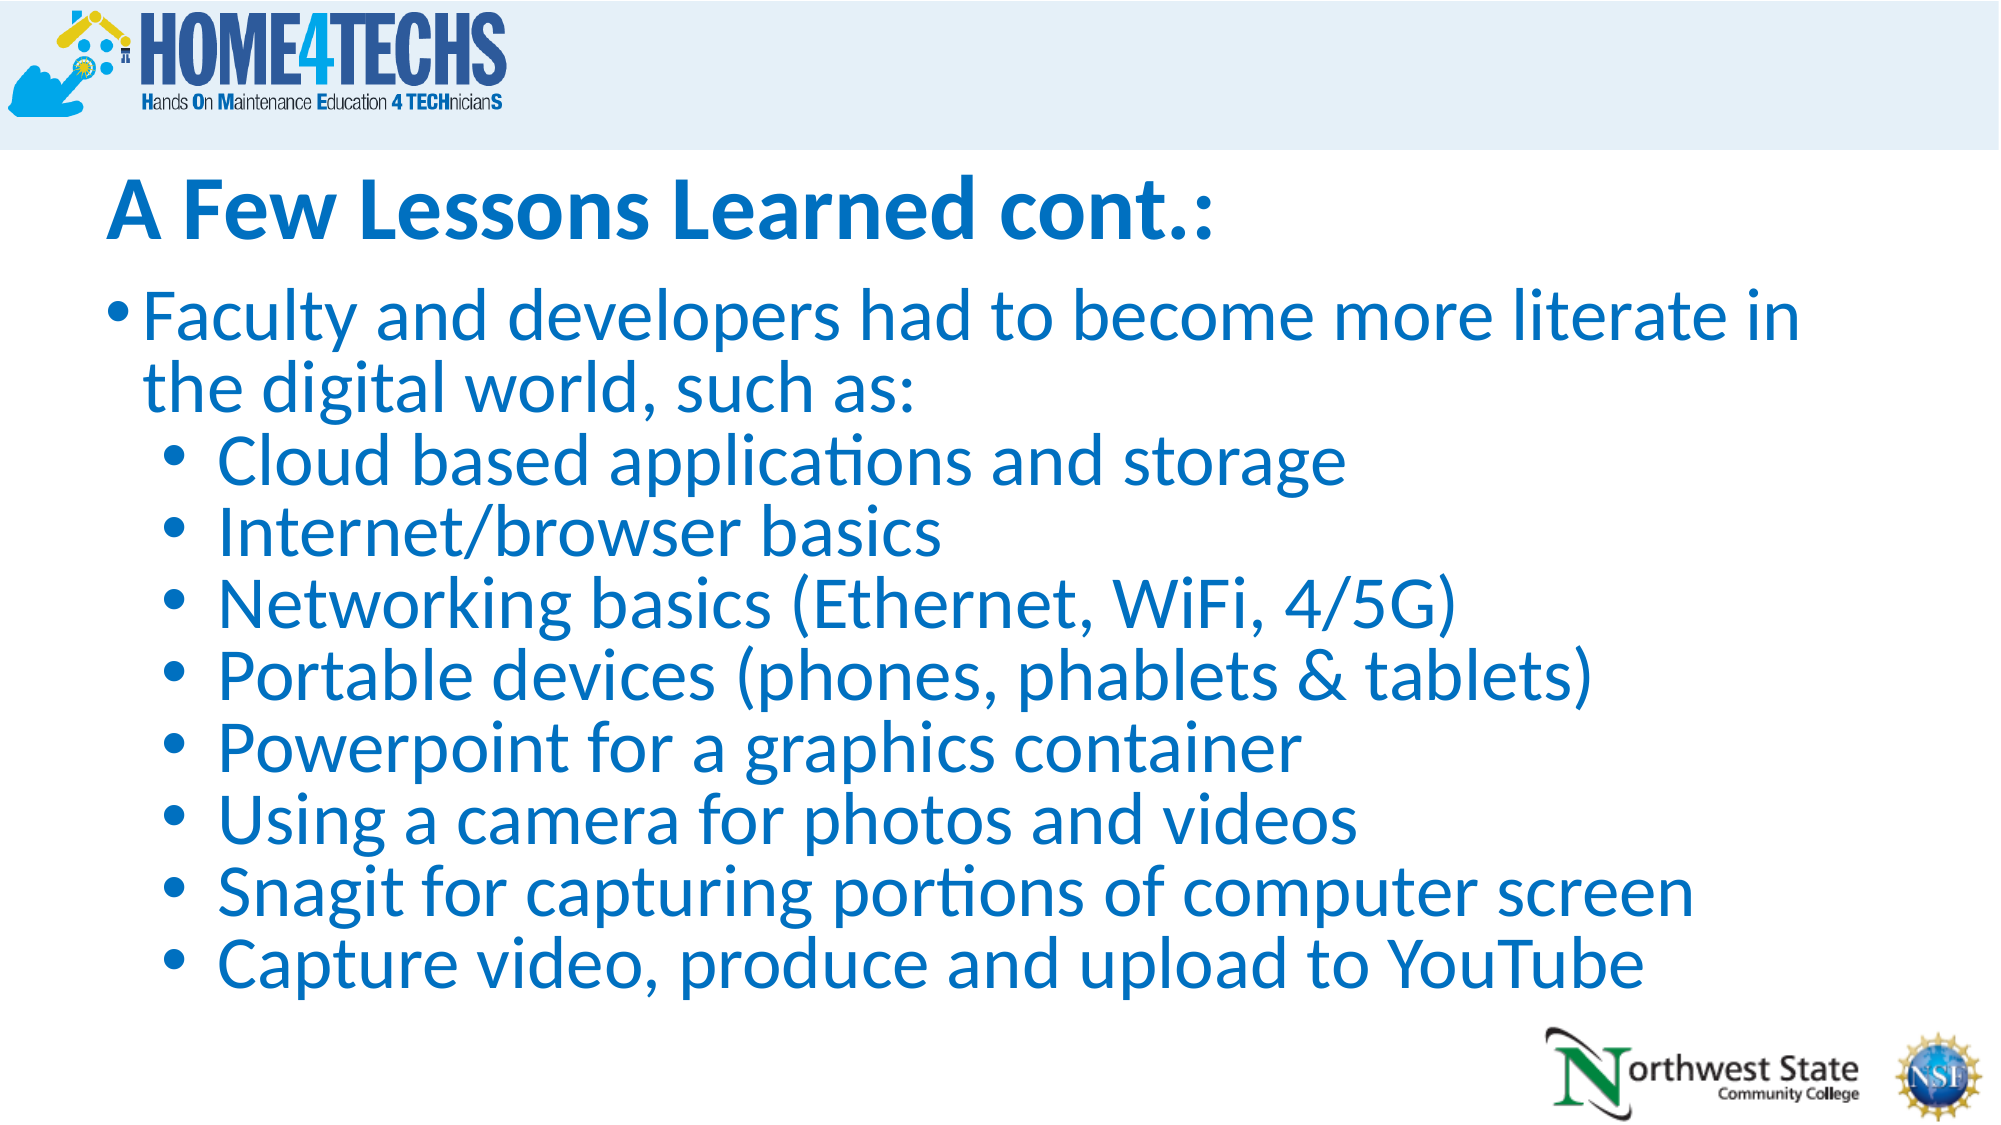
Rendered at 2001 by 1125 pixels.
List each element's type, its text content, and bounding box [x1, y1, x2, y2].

text_box [0, 0, 2000, 152]
title A Few Lessons Learned cont.: [91, 152, 1860, 275]
list Faculty and developers had to become more literate in the digital world, such as: Cloud based applications and storage Internet/browser basics Networking basics (Ethernet, WiFi, 4/5G) Portable devices (phones, phablets & tablets) Powerpoint for a graphics container Using a camera for photos and videos Snagit for capturing portions of computer screen Capture video, produce and upload to YouTube [90, 275, 1907, 1054]
picture [77, 60, 92, 72]
picture [1540, 1021, 1987, 1125]
picture [6, 8, 510, 117]
